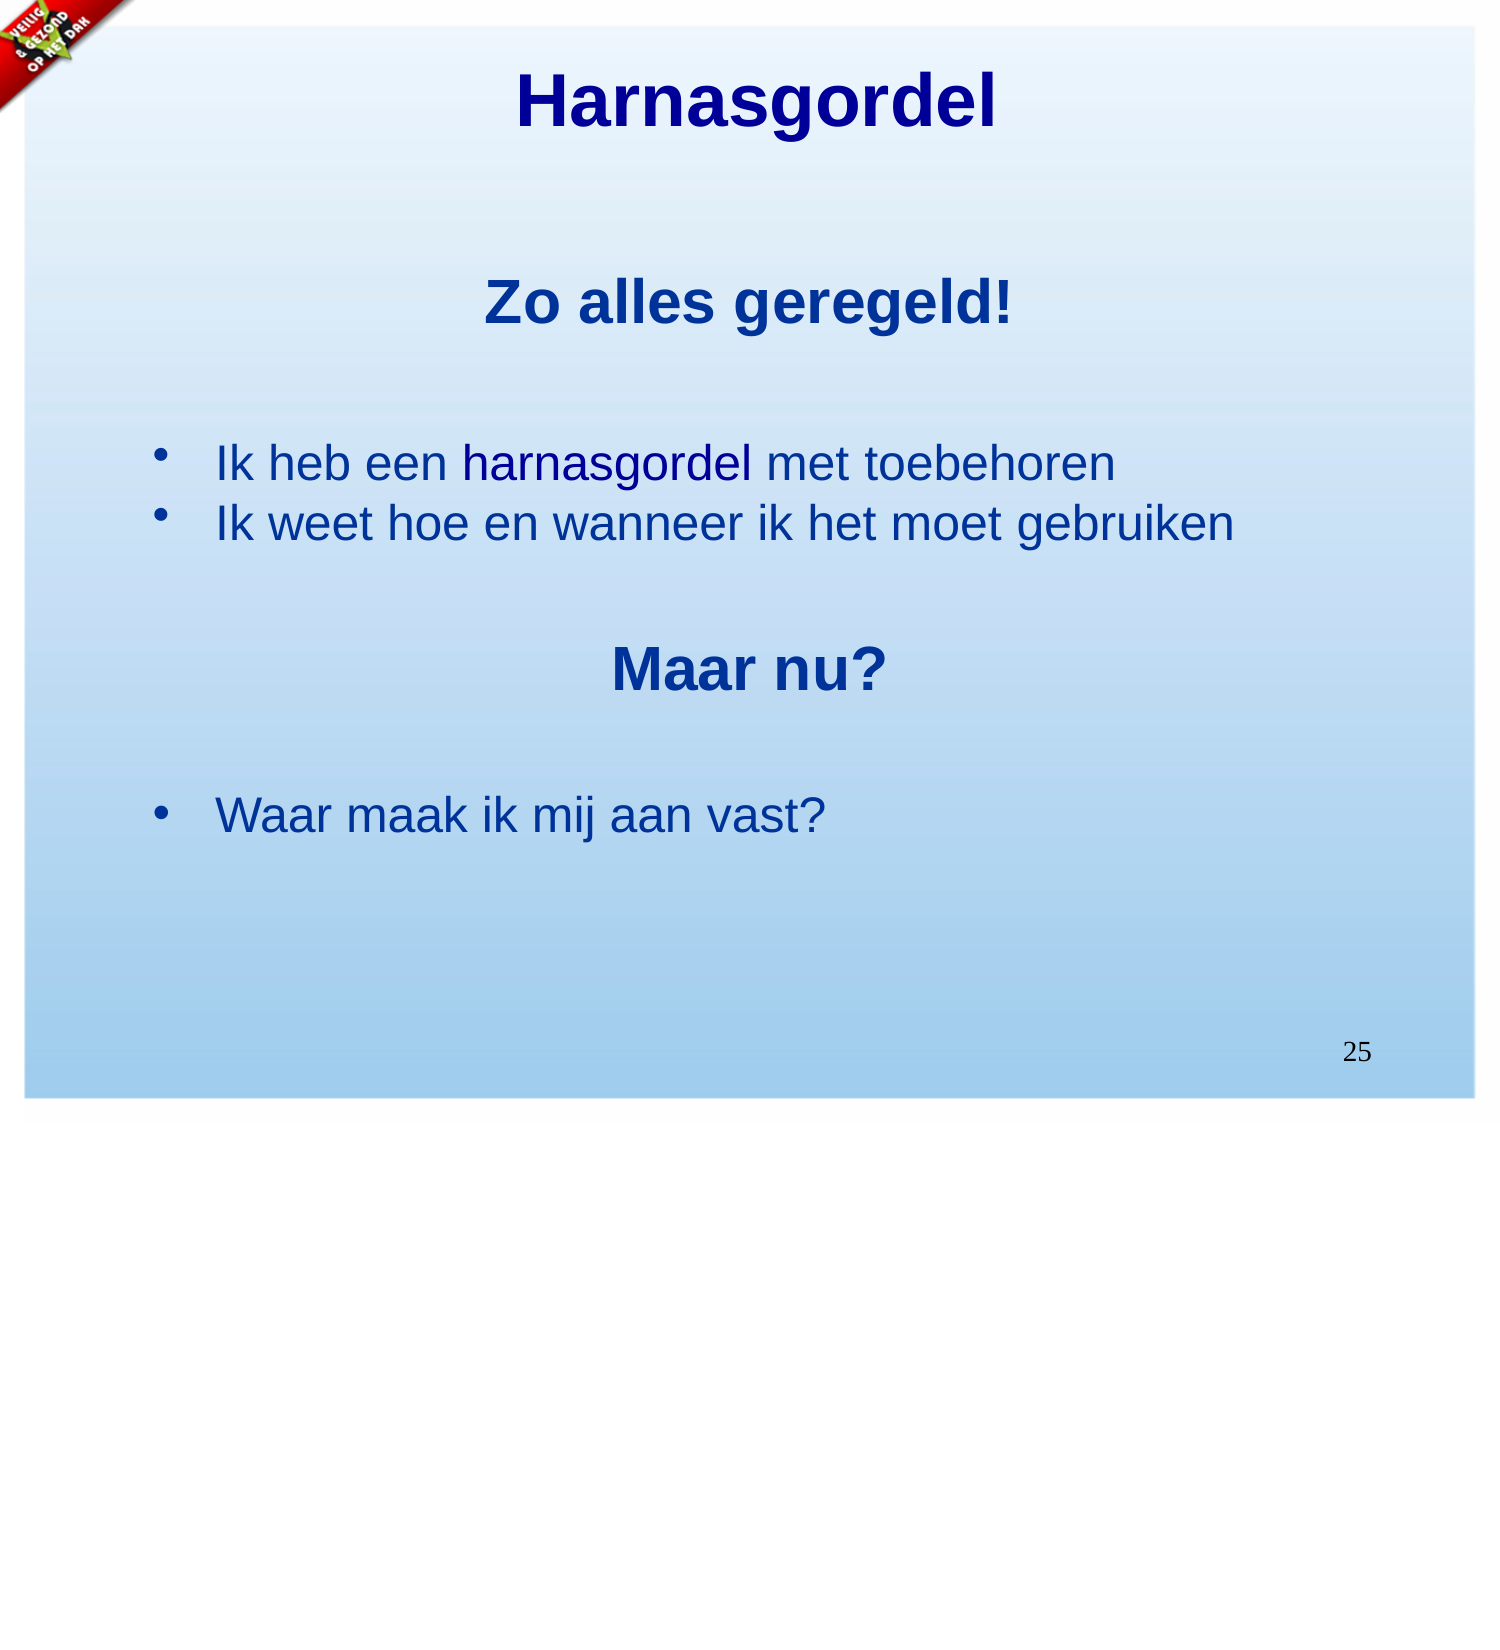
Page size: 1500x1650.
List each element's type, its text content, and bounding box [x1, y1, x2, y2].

picture [24, 0, 1500, 1125]
text_box Zo alles geregeld! Ik heb een harnasgordel met toebehoren Ik weet hoe en wanneer ik het moet gebruiken Maar nu? Waar maak ik mij aan vast? [150, 259, 1241, 843]
slide_number 25 [1338, 1032, 1377, 1650]
text_box [0, 0, 136, 113]
title Harnasgordel [513, 48, 1002, 259]
